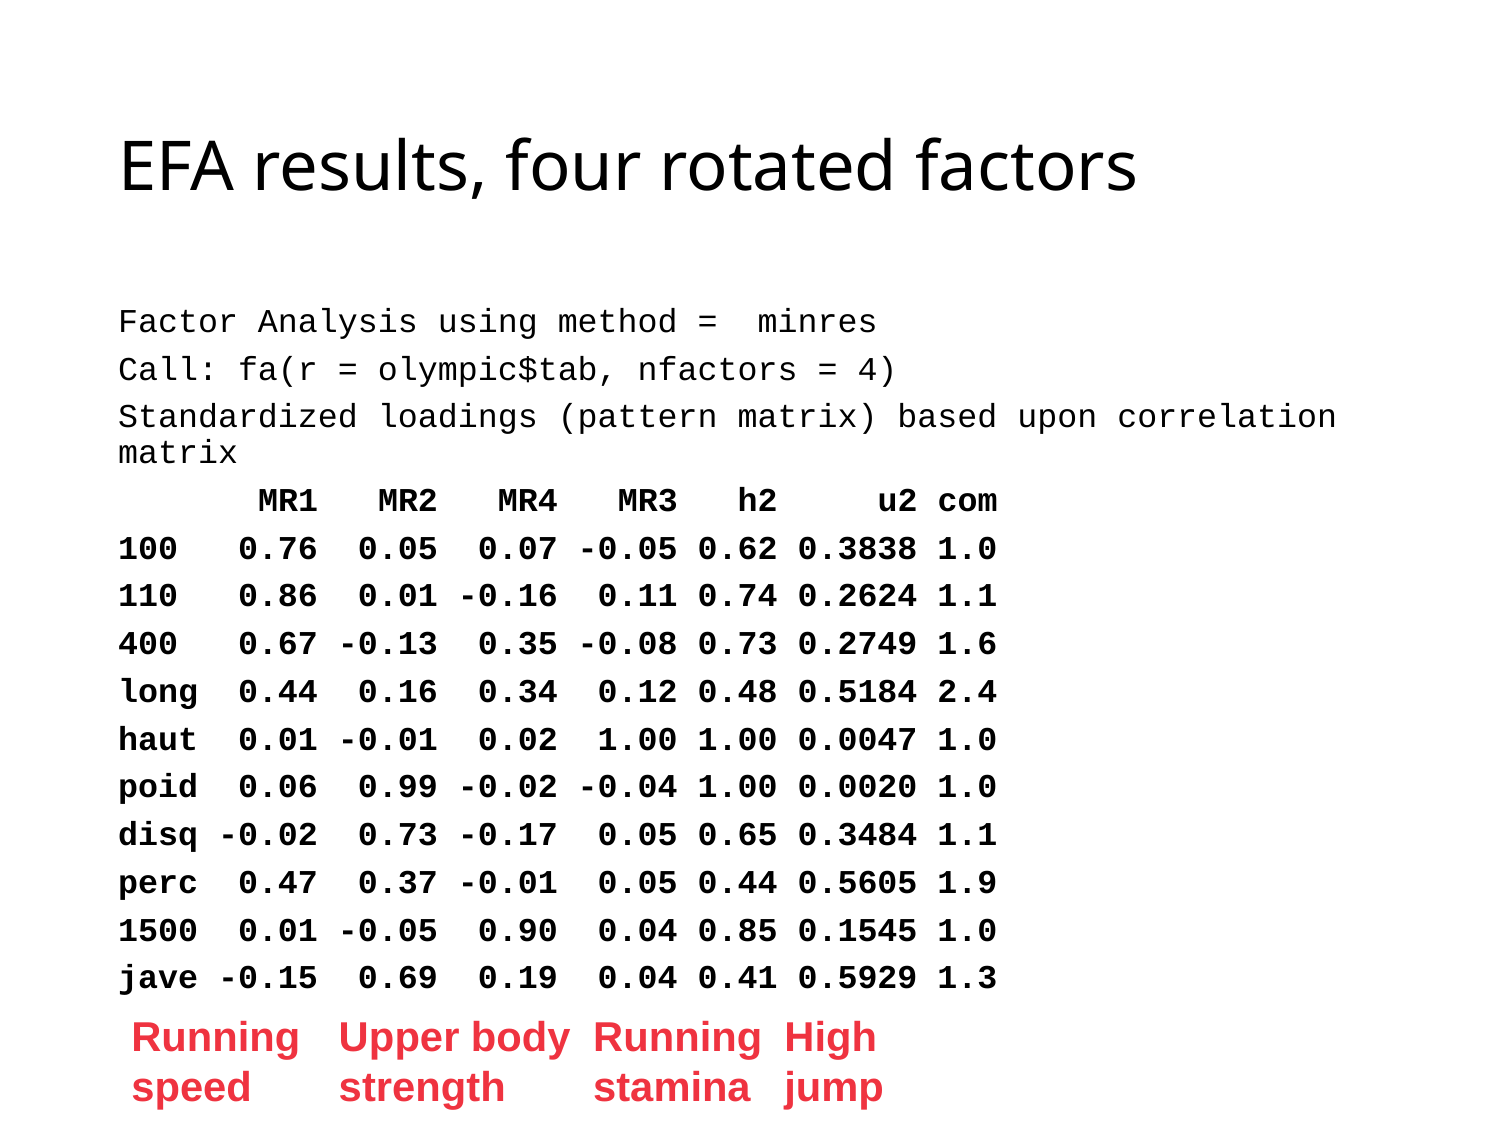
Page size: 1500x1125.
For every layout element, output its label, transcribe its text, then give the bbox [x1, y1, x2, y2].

list Factor Analysis using method = minres Call: fa(r = olympic$tab, nfactors = 4) Standardized loadings (pattern matrix) based upon correlation matrix MR1 MR2 MR4 MR3 h2 u2 com 100 0.76 0.05 0.07 -0.05 0.62 0.3838 1.0 110 0.86 0.01 -0.16 0.11 0.74 0.2624 1.1 400 0.67 -0.13 0.35 -0.08 0.73 0.2749 1.6 long 0.44 0.16 0.34 0.12 0.48 0.5184 2.4 haut 0.01 -0.01 0.02 1.00 1.00 0.0047 1.0 poid 0.06 0.99 -0.02 -0.04 1.00 0.0020 1.0 disq -0.02 0.73 -0.17 0.05 0.65 0.3484 1.1 perc 0.47 0.37 -0.01 0.05 0.44 0.5605 1.9 1500 0.01 -0.05 0.90 0.04 0.85 0.1545 1.0 jave -0.15 0.69 0.19 0.04 0.41 0.5929 1.3 [103, 296, 1397, 1011]
text_box Upper body strength [338, 1010, 571, 1111]
text_box Running speed [131, 1010, 301, 1111]
text_box High jump [784, 1010, 884, 1111]
text_box Running stamina [593, 1010, 763, 1111]
title EFA results, four rotated factors [103, 59, 1397, 278]
